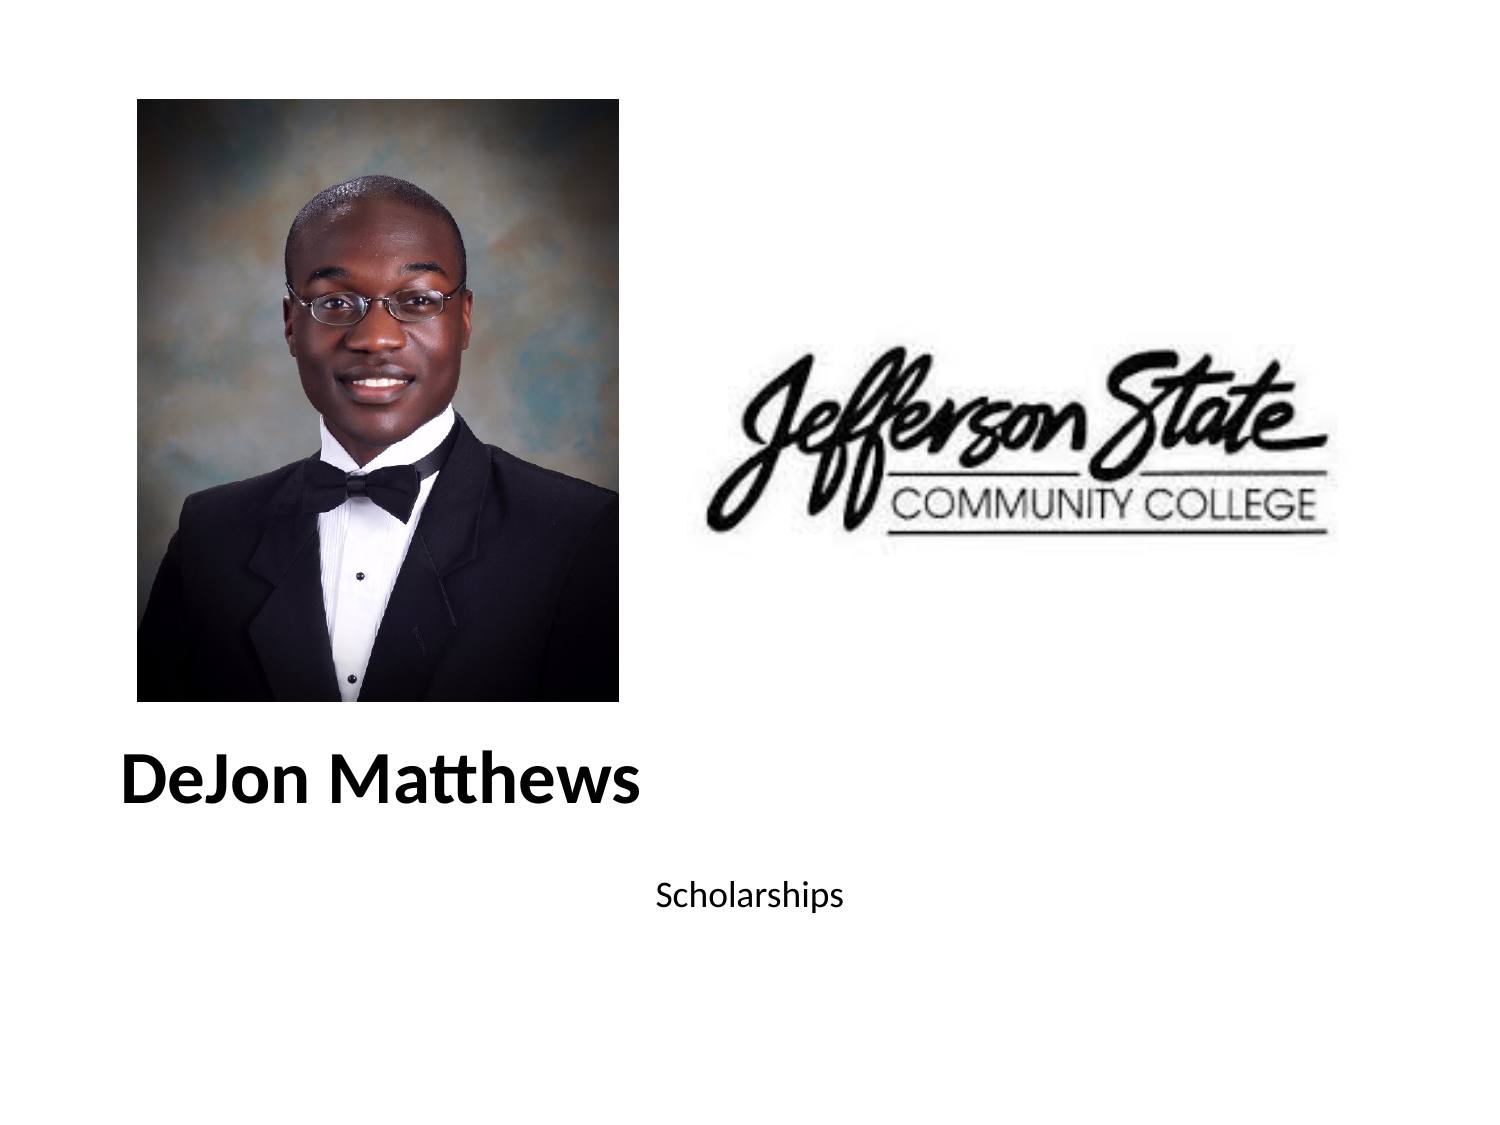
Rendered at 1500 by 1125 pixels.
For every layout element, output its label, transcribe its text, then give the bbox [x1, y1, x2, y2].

picture [687, 324, 1362, 562]
picture [137, 99, 619, 702]
text_box DeJon Matthews [87, 721, 675, 828]
text_box Scholarships [50, 862, 1450, 923]
